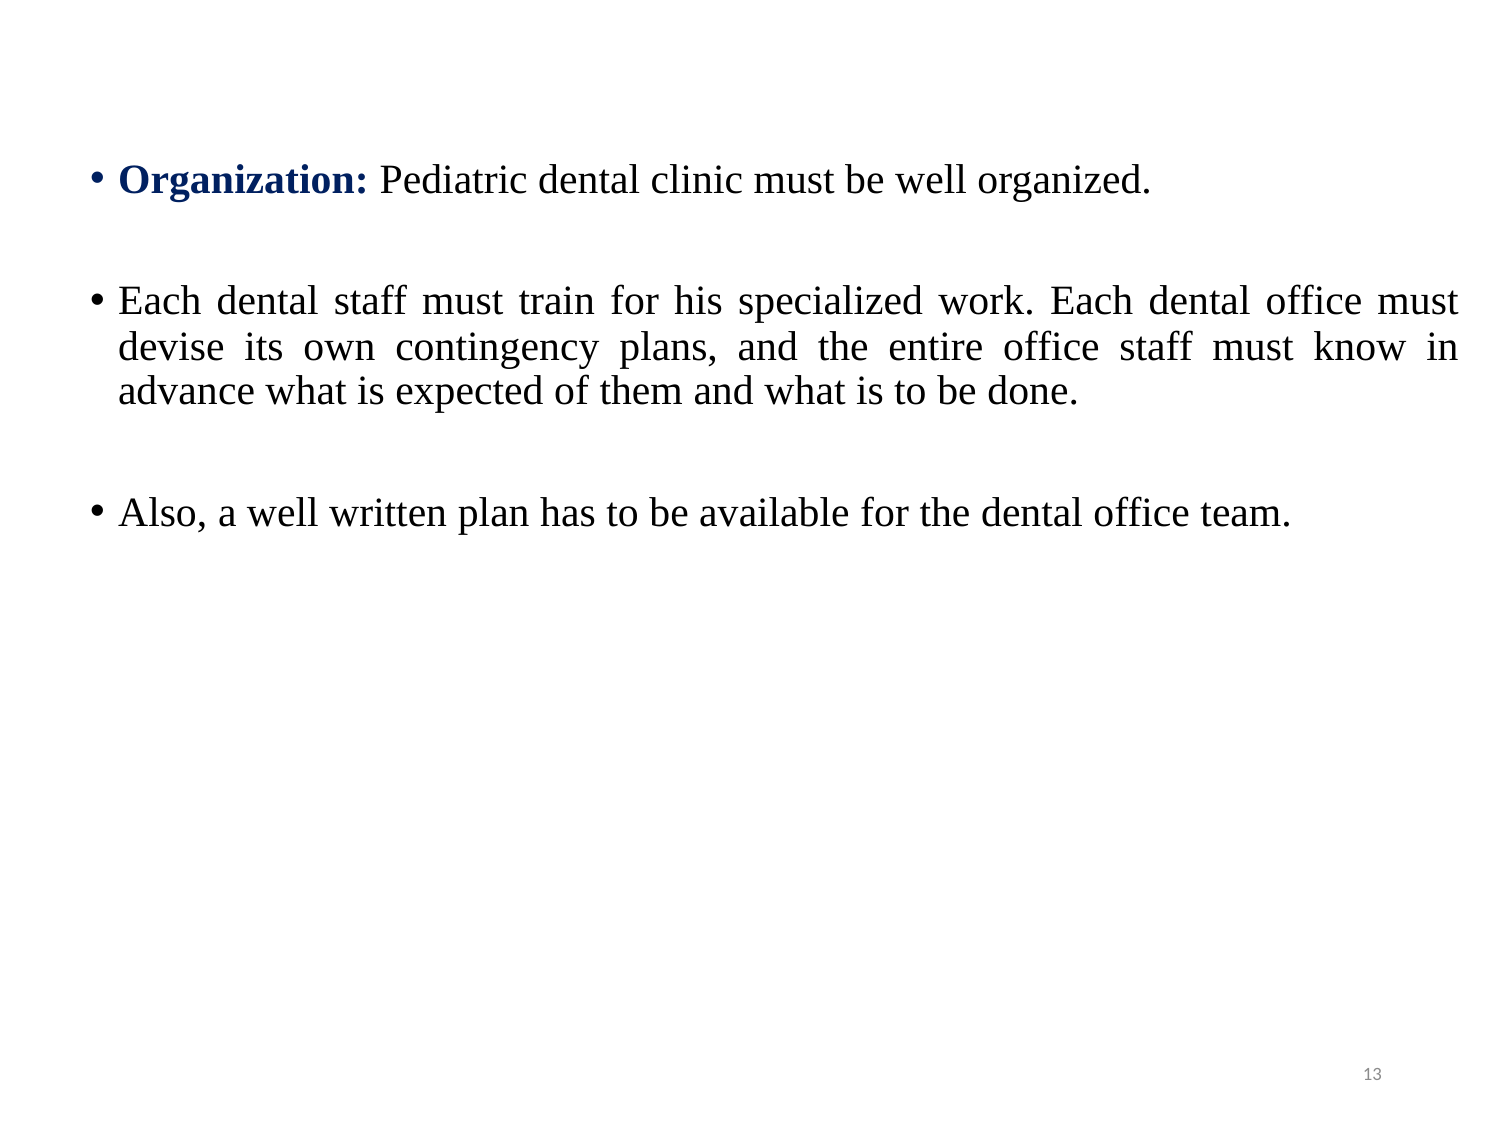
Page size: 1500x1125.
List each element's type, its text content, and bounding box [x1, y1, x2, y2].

list Organization: Pediatric dental clinic must be well organized. Each dental staff must train for his specialized work. Each dental office must devise its own contingency plans, and the entire office staff must know in advance what is expected of them and what is to be done. Also, a well written plan has to be available for the dental office team. [75, 149, 1475, 930]
slide_number 13 [1059, 1042, 1397, 1103]
